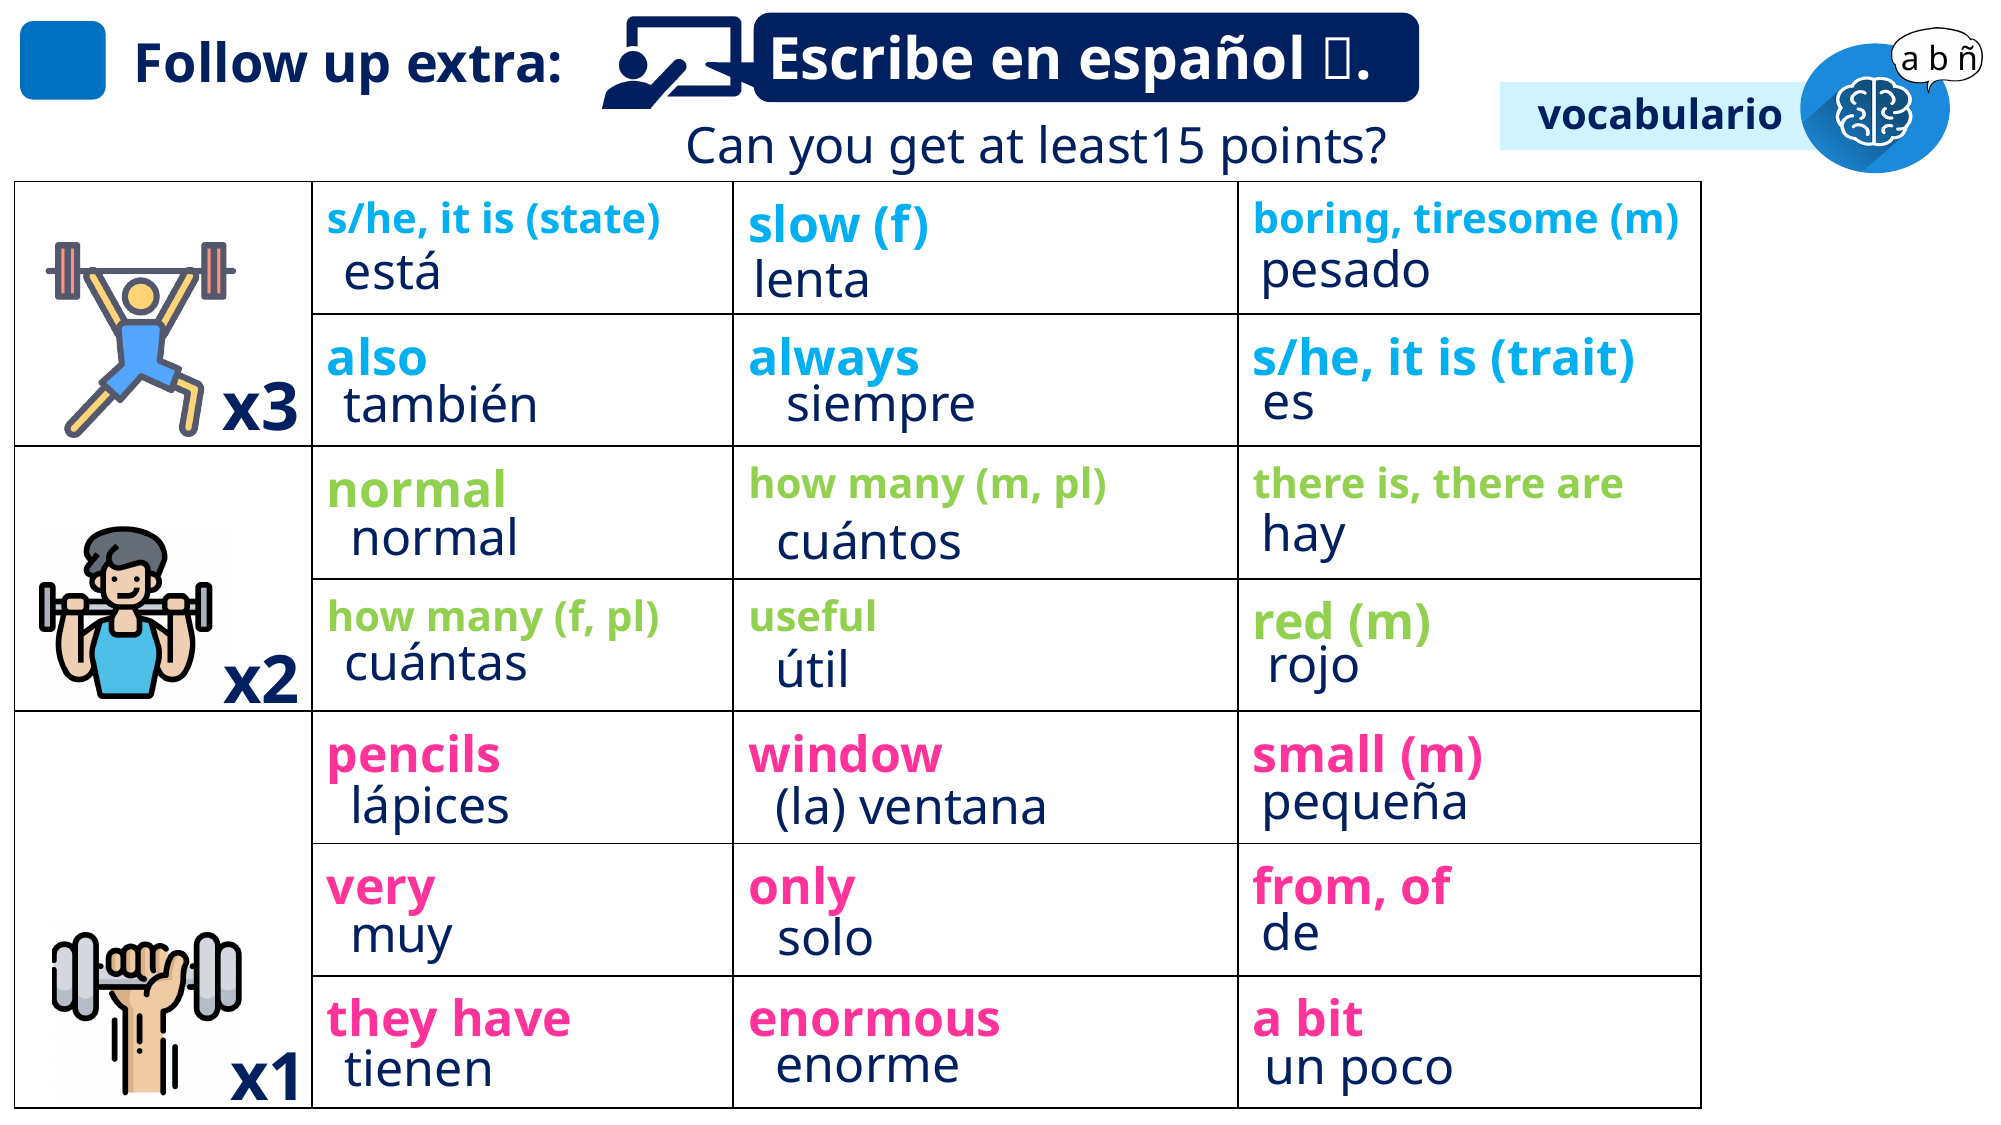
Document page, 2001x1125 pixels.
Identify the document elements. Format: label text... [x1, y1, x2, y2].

text_box Escribe en español 📝. [753, 13, 1435, 99]
table_cell very [313, 844, 732, 975]
table_cell [15, 712, 311, 1107]
table_cell red (m) [1239, 580, 1700, 710]
text_box es [1248, 361, 1572, 437]
text_box hay [1246, 494, 1601, 570]
table_cell normal [313, 447, 732, 578]
table_header s/he, it is (state) [313, 182, 732, 313]
text_box normal [335, 498, 773, 573]
picture [1800, 43, 1951, 174]
table_cell also [313, 315, 732, 445]
table_cell small (m) [1239, 712, 1700, 843]
text_box también [329, 365, 683, 440]
table_cell only [734, 844, 1237, 975]
text_box siempre [771, 364, 1126, 440]
text_box de [1246, 893, 1601, 969]
text_box útil [760, 629, 1233, 705]
table_cell enormous [734, 977, 1237, 1107]
table_header slow (f) [734, 182, 1237, 313]
text_box pesado [1245, 230, 1672, 306]
picture [43, 242, 239, 438]
text_box lápices [335, 765, 689, 841]
text_box x3 [207, 356, 314, 452]
table_cell always [734, 315, 1237, 445]
text_box muy [335, 895, 739, 971]
table_cell how many (m, pl) [734, 447, 1237, 578]
table_cell window [734, 712, 1237, 843]
text_box [760, 99, 1413, 103]
text_box x1 [215, 1026, 322, 1121]
text_box tienen [329, 1029, 790, 1105]
table_cell how many (f, pl) [313, 580, 732, 710]
table_cell s/he, it is (trait) [1239, 315, 1700, 445]
table_cell useful [734, 580, 1237, 710]
table_cell [15, 447, 311, 710]
text_box cuántos [761, 501, 1115, 577]
picture [51, 919, 244, 1101]
text_box lenta [738, 240, 1093, 316]
text_box Can you get at least15 points? [658, 105, 1576, 181]
title Follow up extra: [118, 9, 590, 121]
table_header [15, 182, 311, 445]
text_box pequeña [1246, 762, 1572, 837]
picture [37, 525, 233, 703]
text_box está [329, 231, 756, 307]
picture [595, 0, 747, 138]
table_cell there is, there are [1239, 447, 1700, 578]
text_box vocabulario [1499, 82, 1794, 151]
table_cell they have [313, 977, 732, 1107]
text_box x2 [208, 629, 315, 724]
text_box rojo [1252, 625, 1680, 700]
text_box [20, 21, 106, 100]
text_box enorme [760, 1025, 1175, 1100]
text_box cuántas [329, 623, 802, 698]
table_cell a bit [1239, 977, 1700, 1107]
text_box solo [762, 897, 1116, 973]
table_cell pencils [313, 712, 732, 843]
text_box un poco [1249, 1026, 1603, 1102]
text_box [1884, 27, 1995, 94]
table_header boring, tiresome (m) [1239, 182, 1700, 313]
text_box (la) ventana [760, 767, 1133, 843]
table_cell from, of [1239, 844, 1700, 975]
